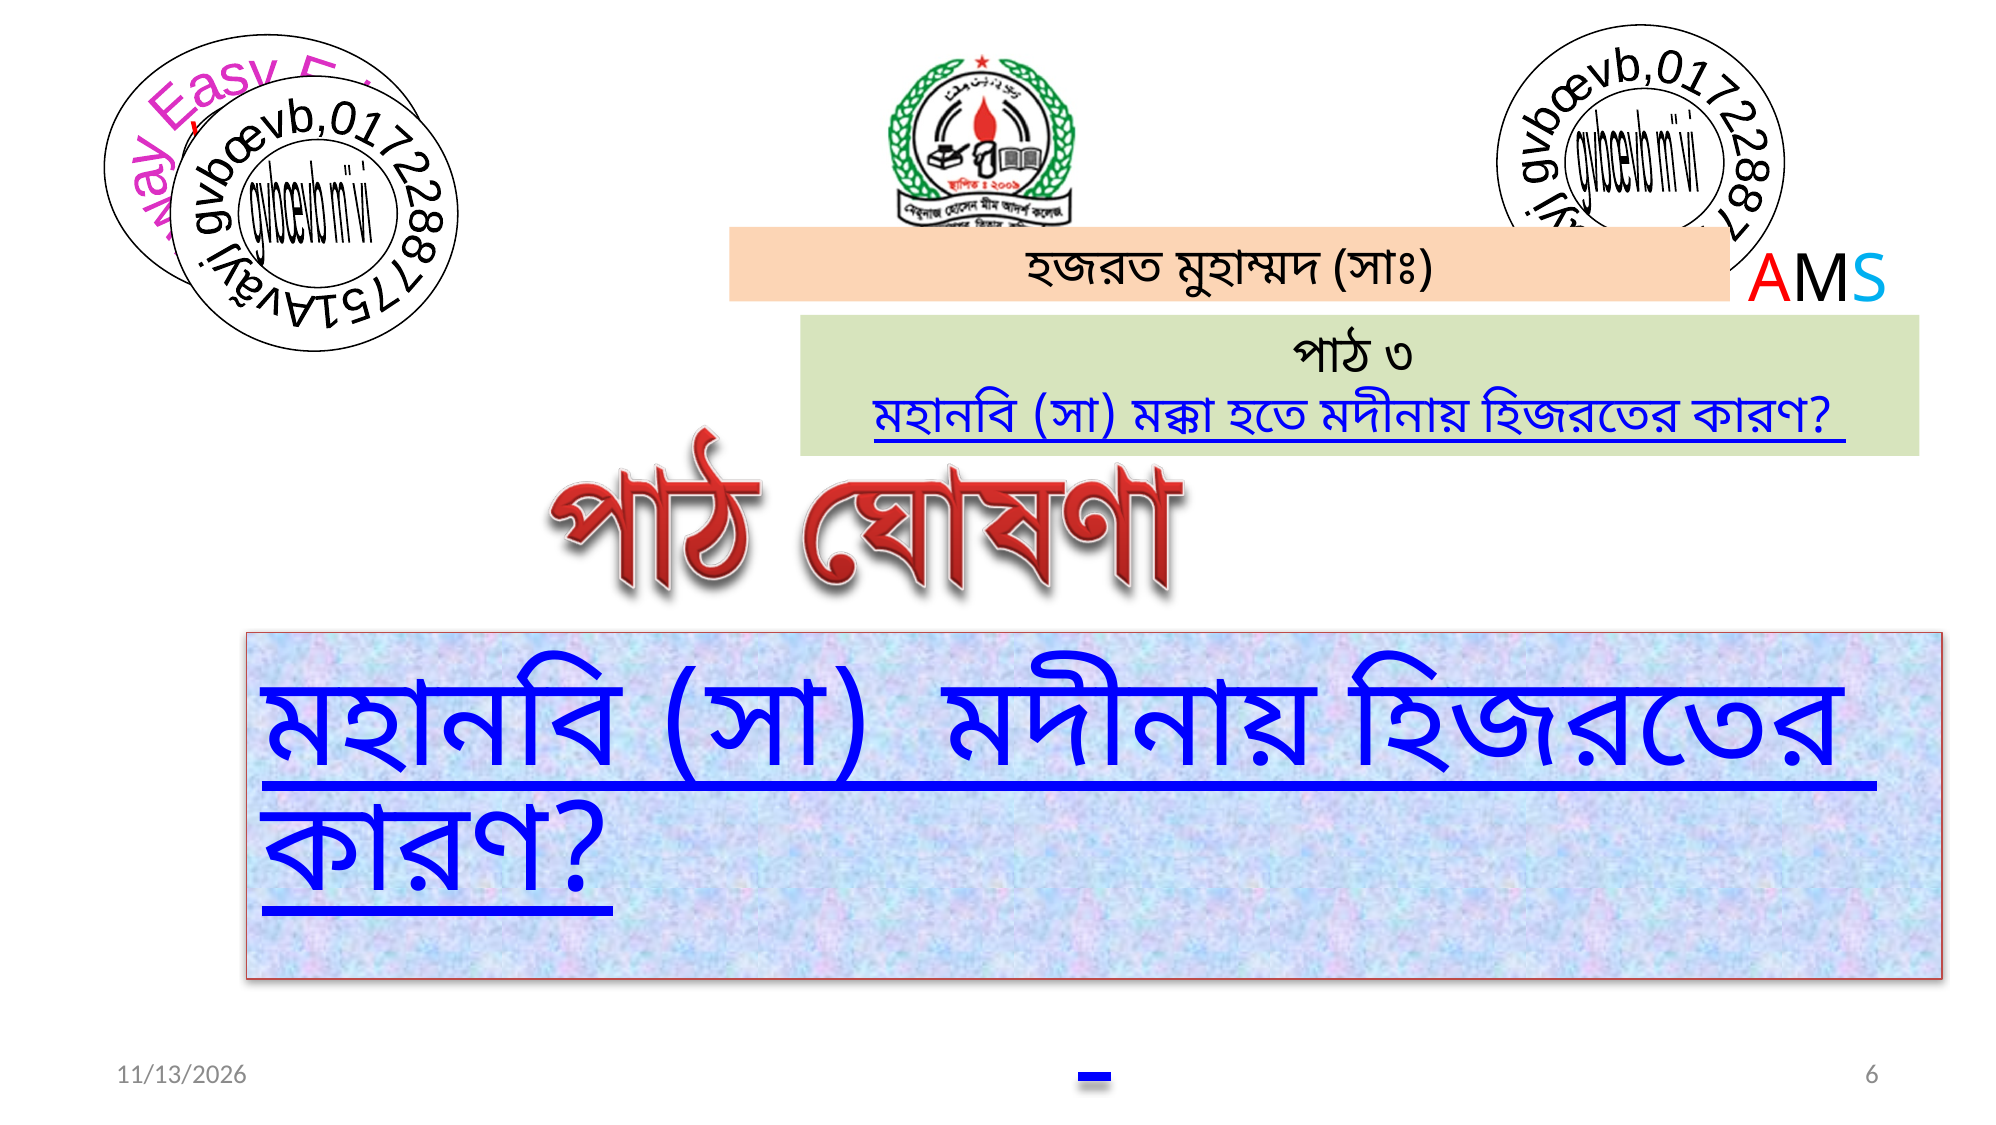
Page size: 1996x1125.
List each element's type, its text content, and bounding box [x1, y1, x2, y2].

picture [858, 21, 1111, 226]
picture [534, 415, 1206, 620]
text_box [170, 75, 459, 352]
slide_number 6 [1429, 1042, 1896, 1103]
text_box মহানবি (সা) মদীনায় হিজরতের কারণ? [246, 632, 1943, 980]
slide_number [99, 1042, 566, 1103]
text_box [729, 226, 1996, 391]
